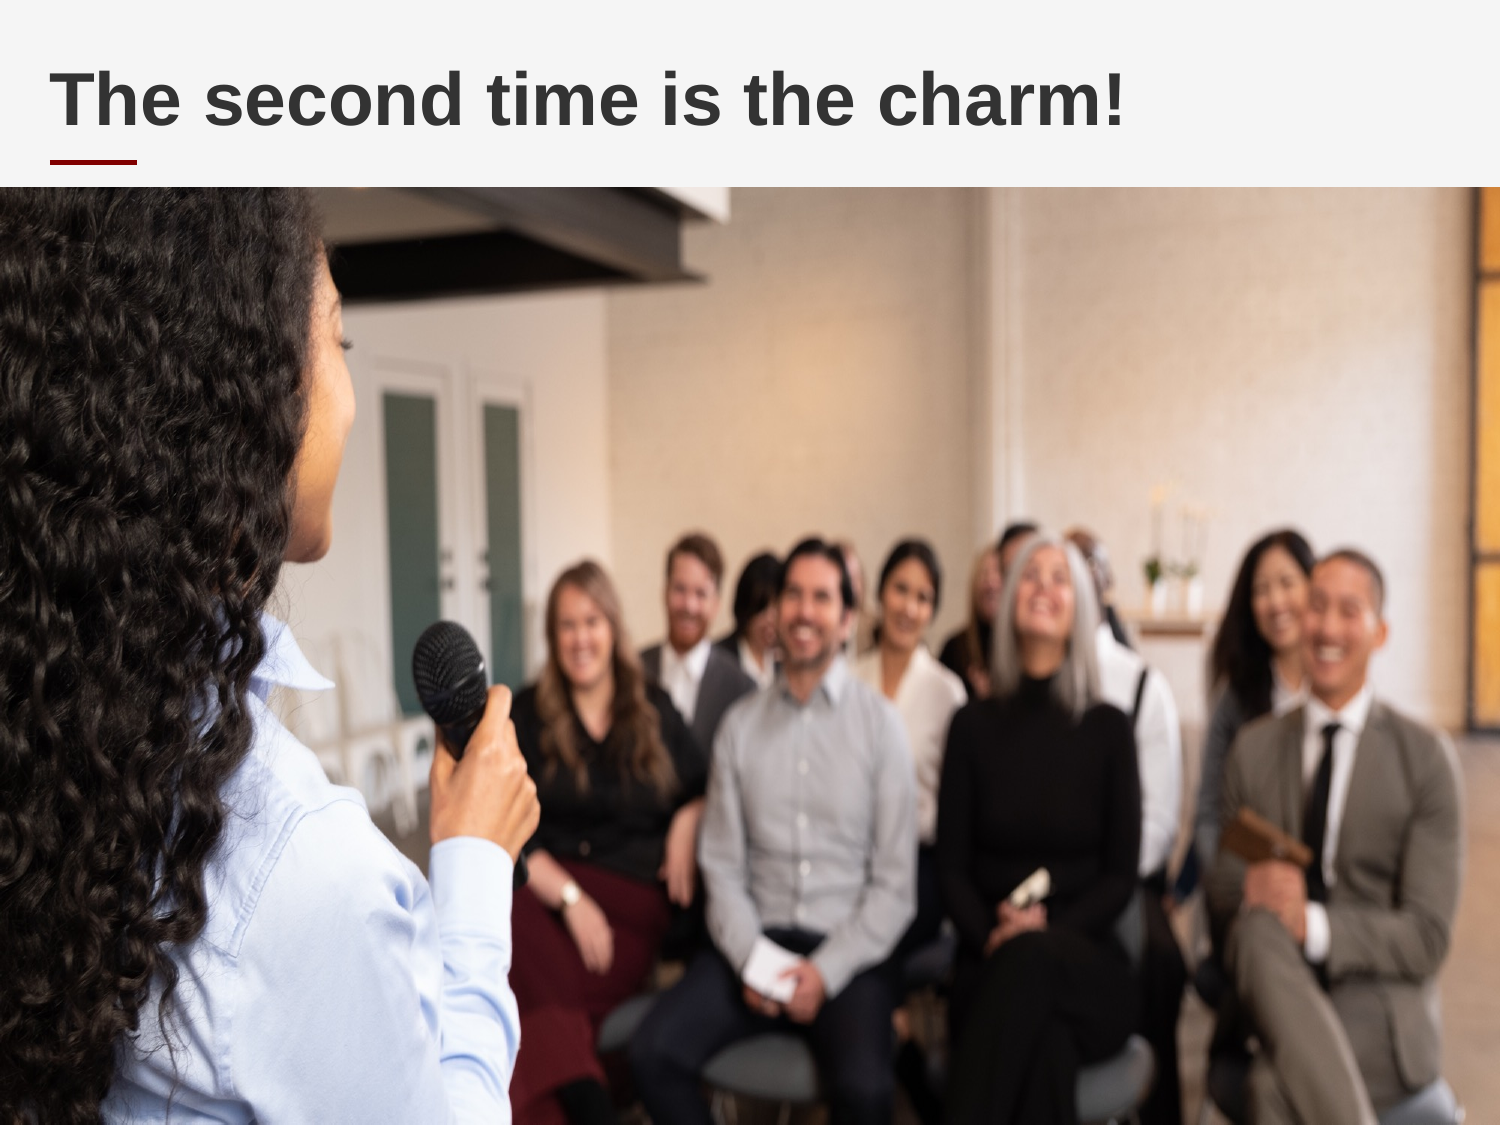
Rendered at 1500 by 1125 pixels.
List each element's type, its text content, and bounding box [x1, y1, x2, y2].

picture [0, 187, 1500, 1125]
title The second time is the charm! [34, 48, 1468, 155]
